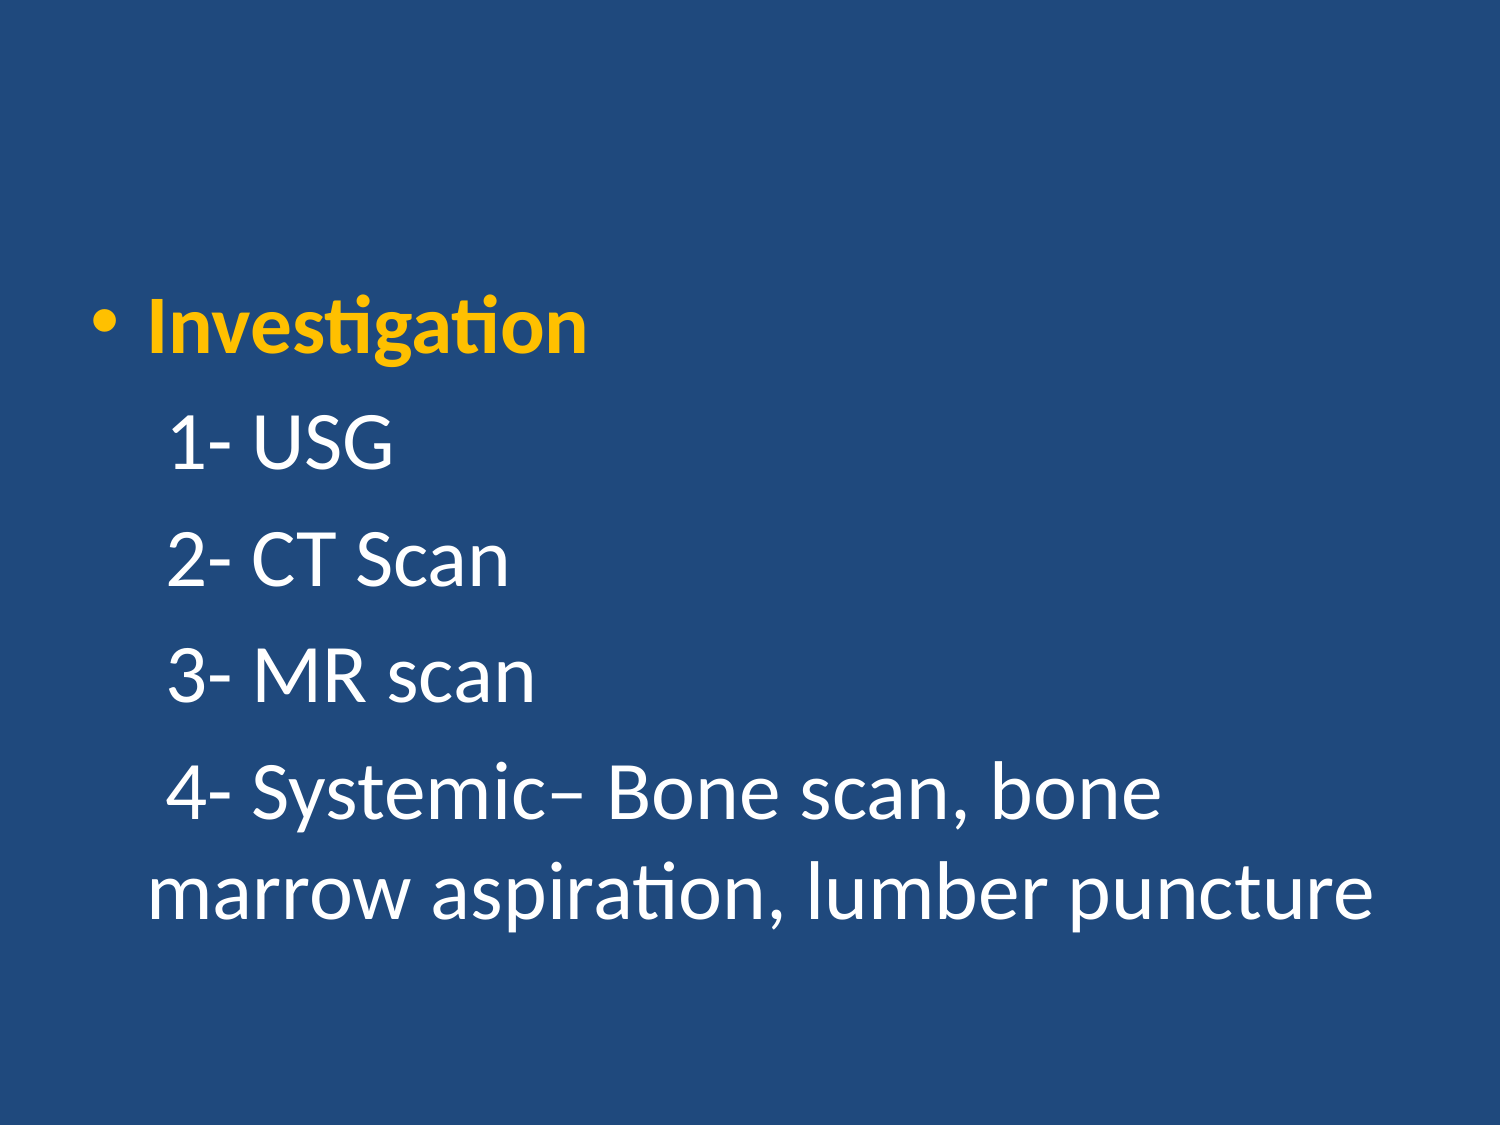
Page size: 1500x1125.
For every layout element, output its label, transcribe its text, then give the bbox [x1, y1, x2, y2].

list Investigation 1- USG 2- CT Scan 3- MR scan 4- Systemic– Bone scan, bone marrow aspiration, lumber puncture [75, 262, 1425, 1005]
